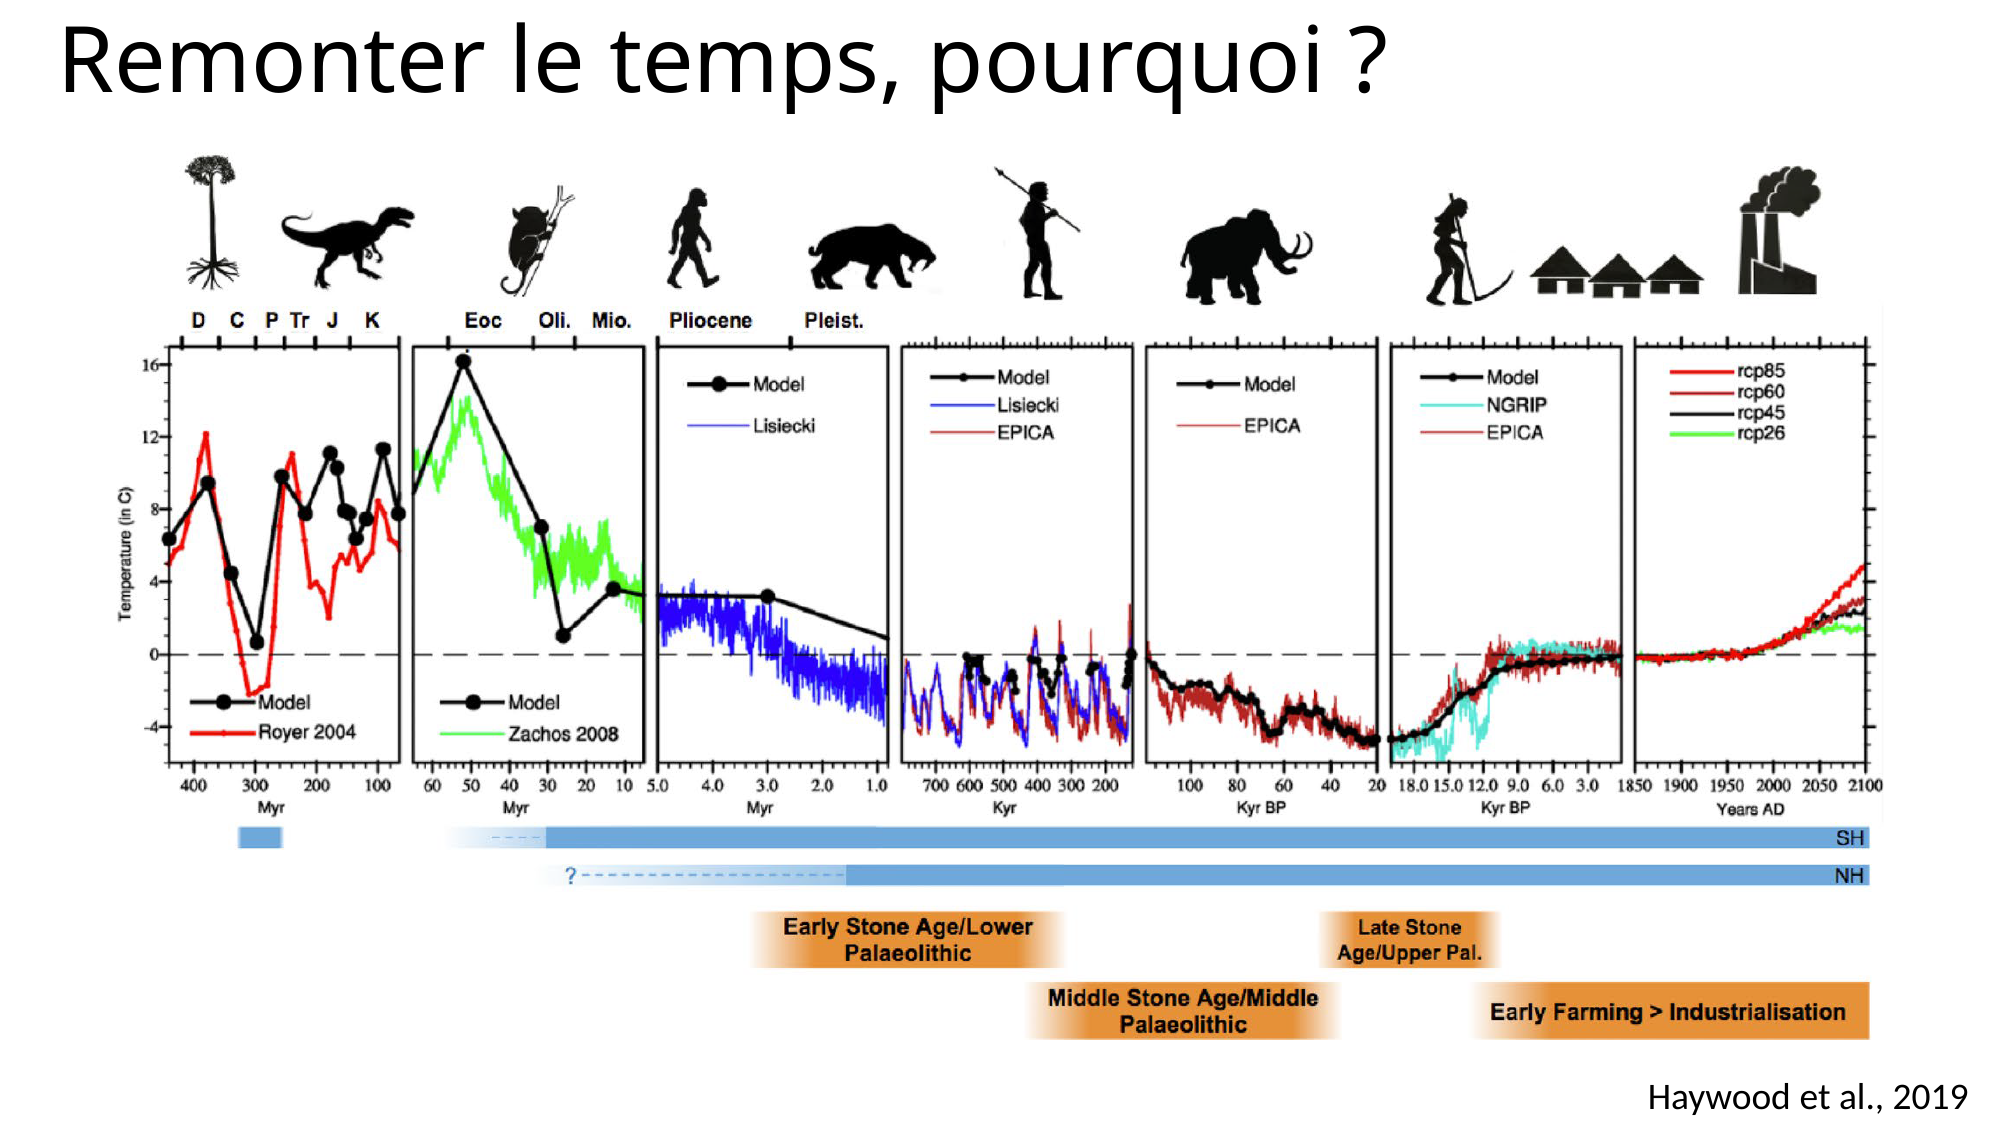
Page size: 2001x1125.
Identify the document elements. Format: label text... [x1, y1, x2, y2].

title Remonter le temps, pourquoi ? [42, 0, 2000, 128]
text_box Haywood et al., 2019 [1633, 1064, 1984, 1125]
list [116, 152, 1884, 1040]
